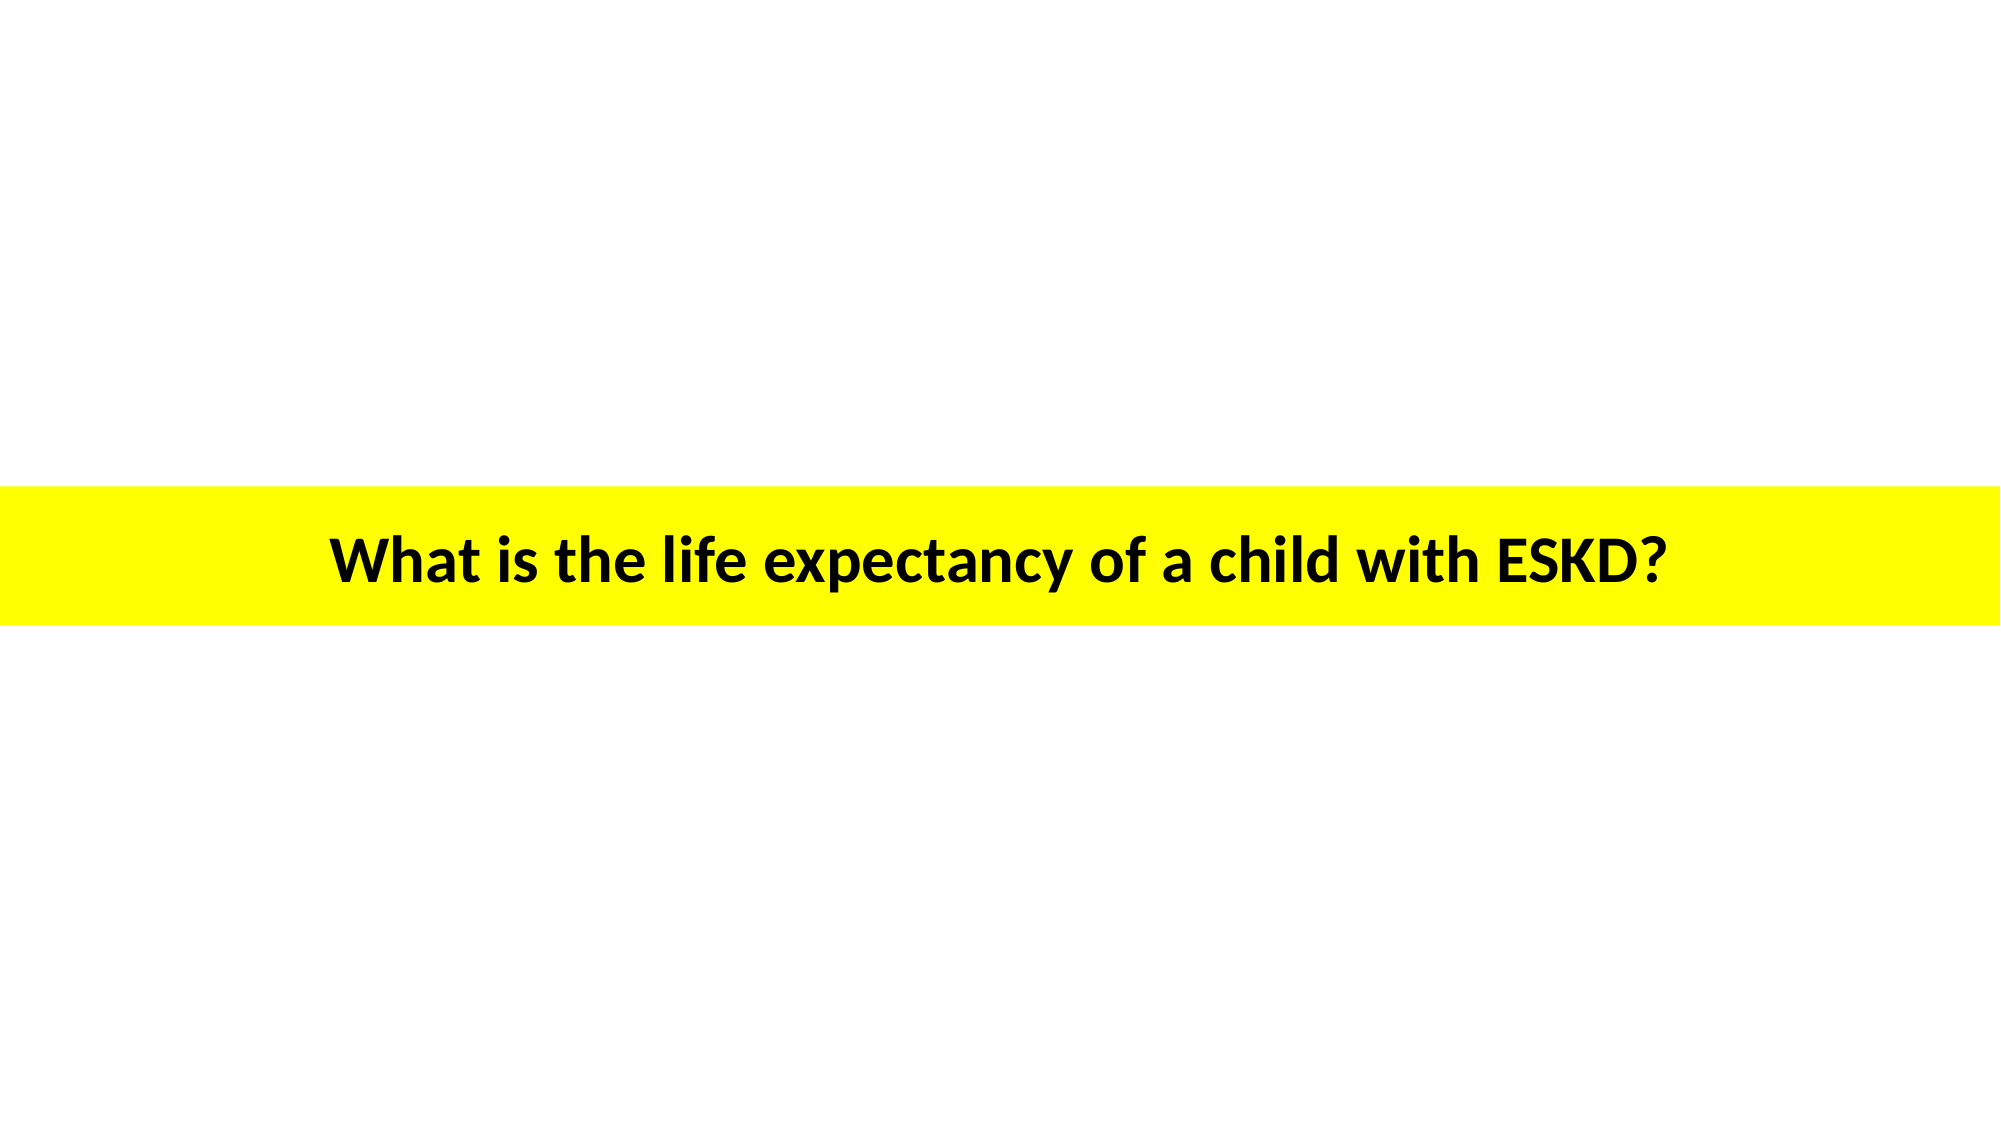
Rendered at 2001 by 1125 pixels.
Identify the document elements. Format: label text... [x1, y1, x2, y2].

text_box What is the life expectancy of a child with ESKD? [0, 486, 2000, 626]
